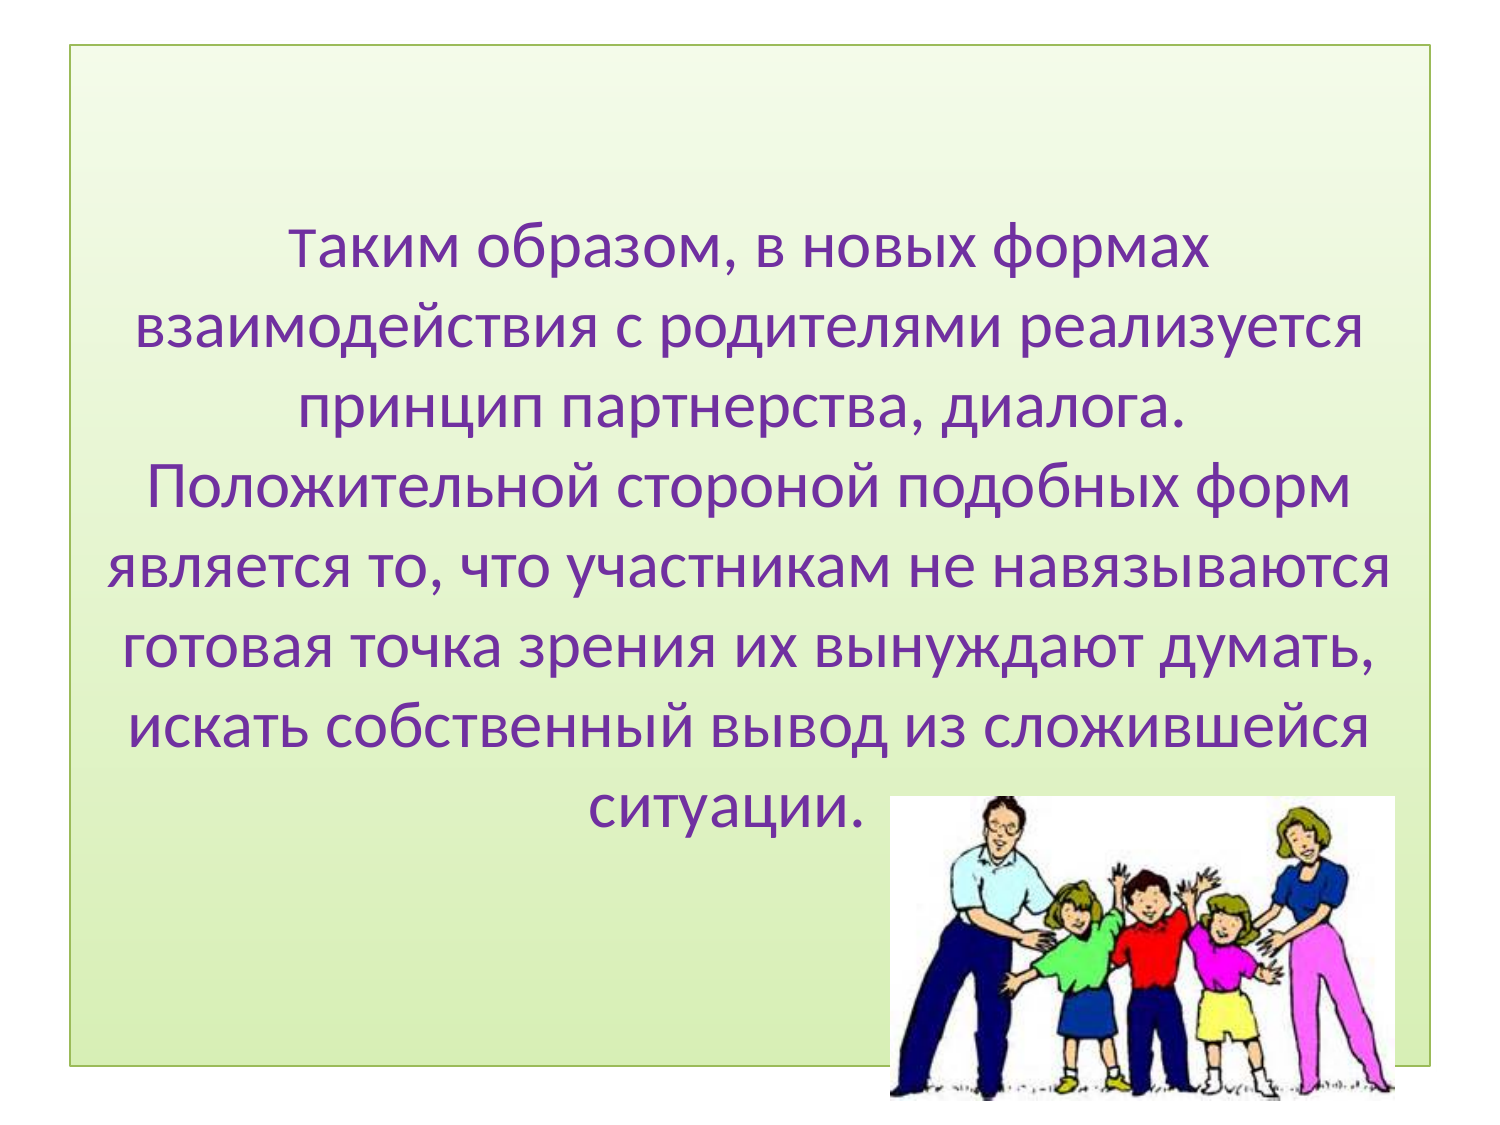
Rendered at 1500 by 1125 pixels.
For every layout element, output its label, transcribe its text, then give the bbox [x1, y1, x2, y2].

picture [890, 796, 1395, 1102]
title Таким образом, в новых формах взаимодействия с родителями реализуется принцип партнерства, диалога. Положительной стороной подобных форм является то, что участникам не навязываются готовая точка зрения их вынуждают думать, искать собственный вывод из сложившейся ситуации. [69, 44, 1431, 1067]
